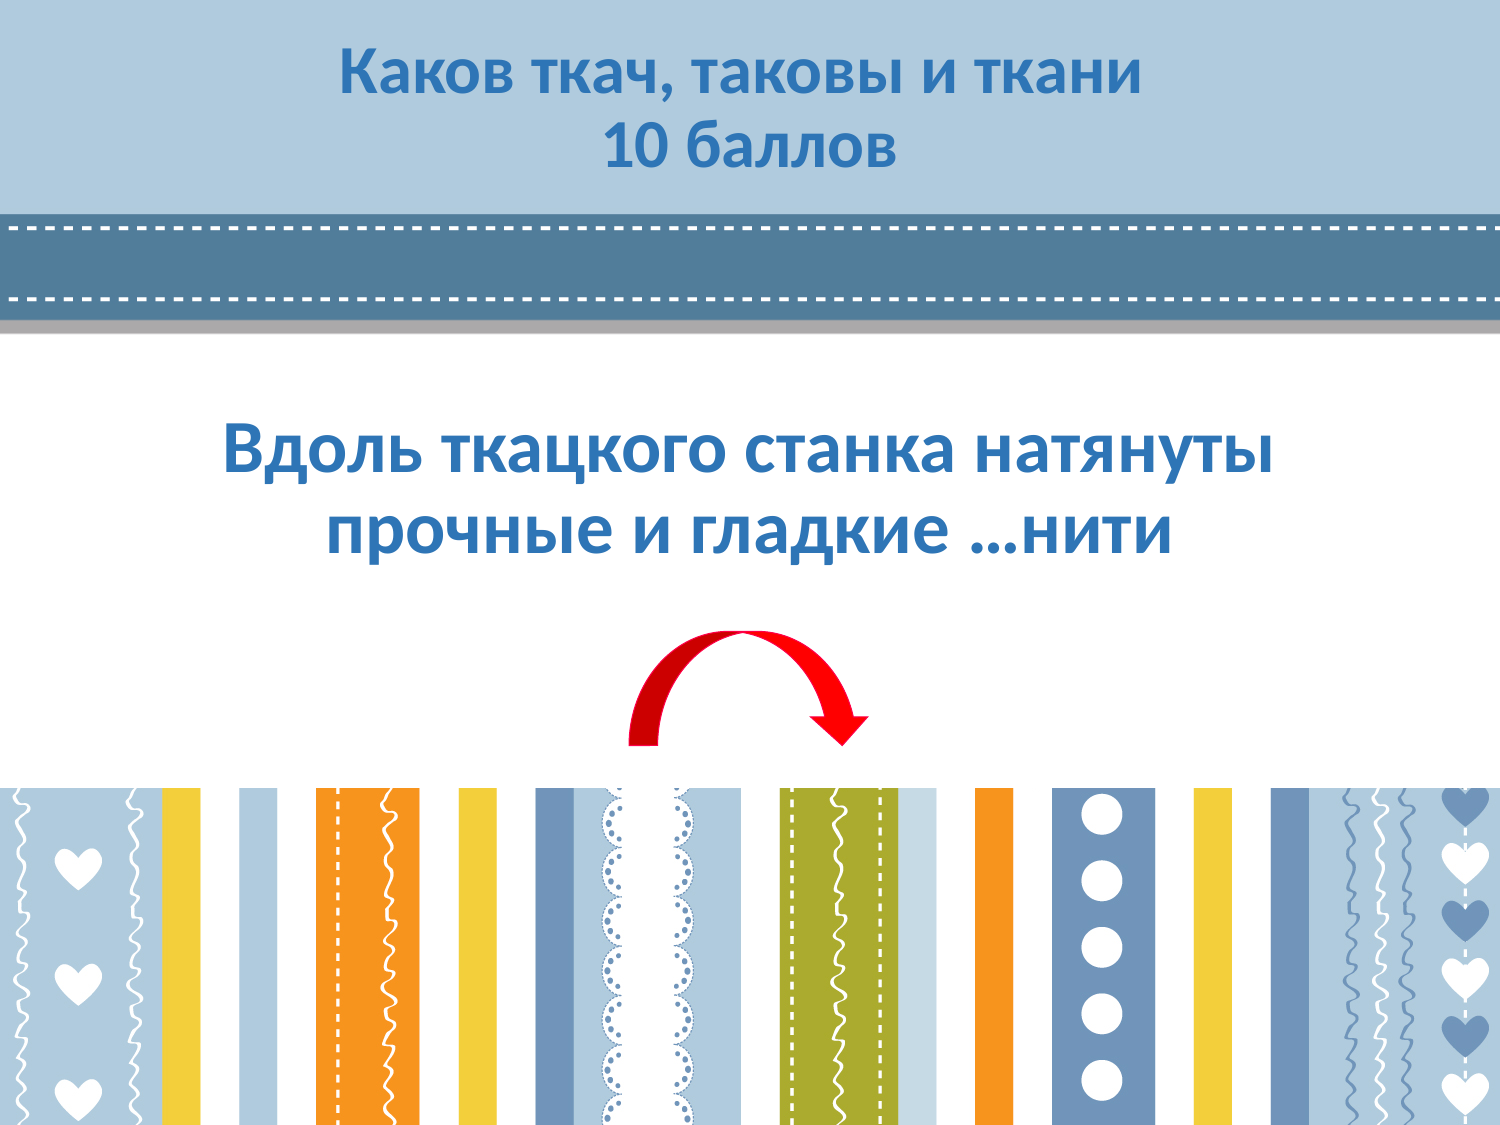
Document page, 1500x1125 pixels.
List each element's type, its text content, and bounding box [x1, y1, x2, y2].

text_box [628, 630, 869, 747]
list Вдоль ткацкого станка натянуты прочные и гладкие …нити [103, 400, 1397, 659]
title Каков ткач, таковы и ткани 10 баллов [103, 0, 1397, 218]
picture [0, 0, 1500, 1125]
